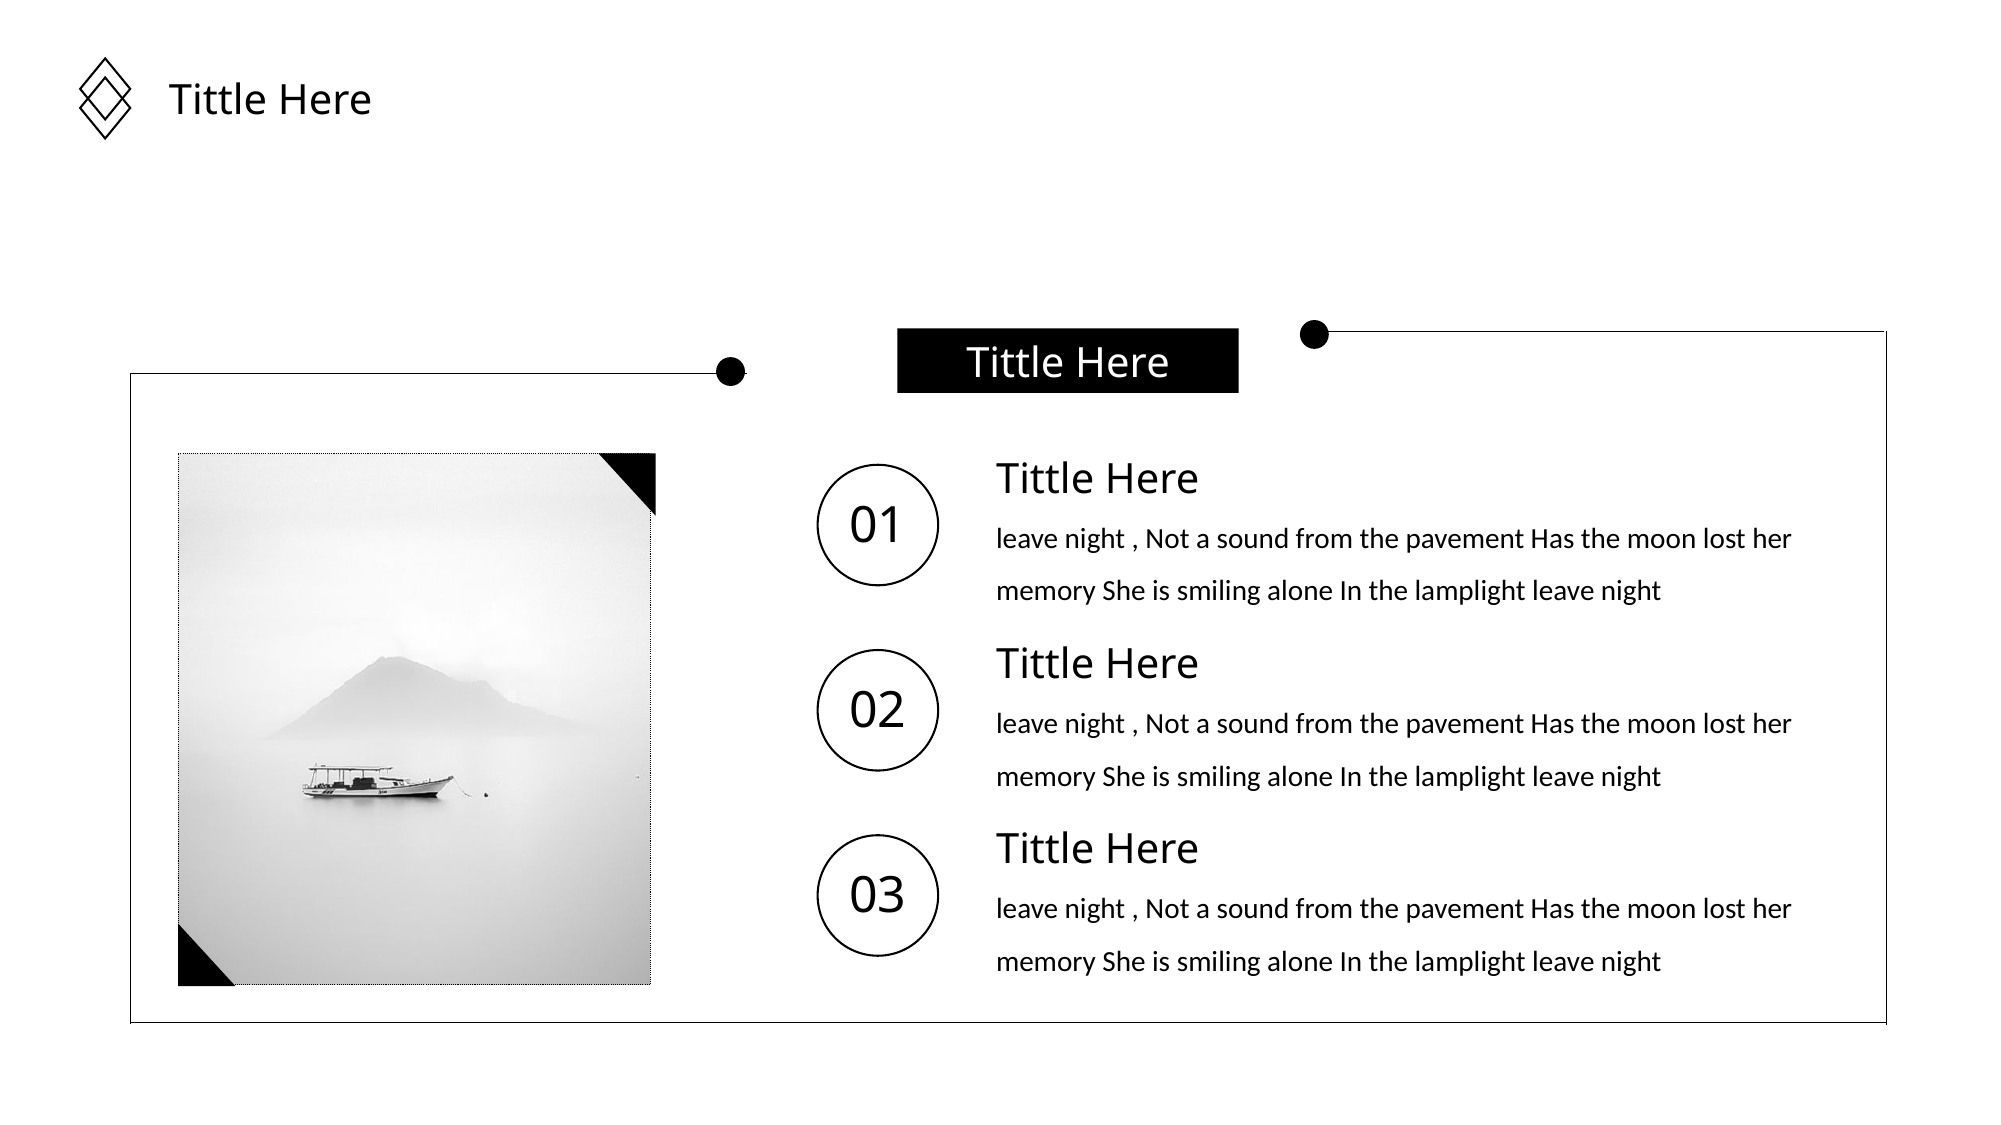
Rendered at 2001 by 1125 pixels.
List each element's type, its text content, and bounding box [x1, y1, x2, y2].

text_box [177, 452, 651, 986]
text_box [817, 789, 1897, 985]
text_box Tittle Here [897, 328, 1239, 393]
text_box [80, 58, 398, 139]
text_box [596, 452, 657, 519]
text_box [715, 356, 747, 373]
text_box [817, 604, 1897, 789]
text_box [817, 419, 1897, 604]
text_box [715, 374, 746, 388]
text_box [1298, 318, 1330, 350]
text_box [177, 921, 238, 988]
